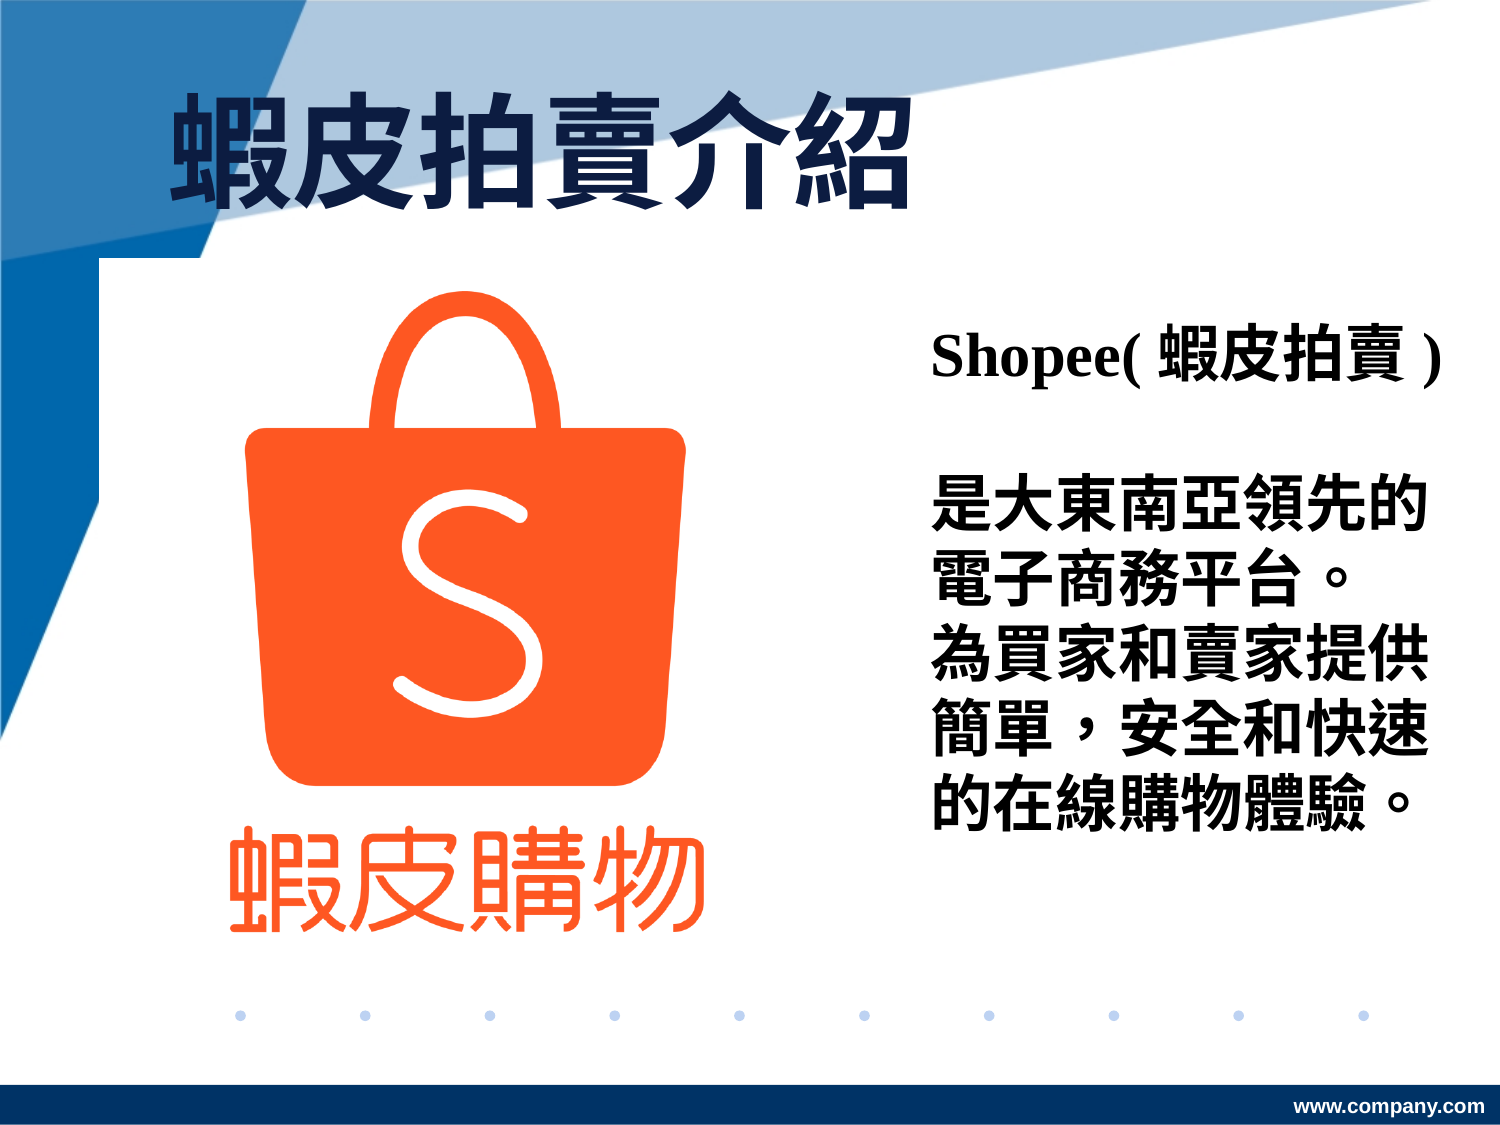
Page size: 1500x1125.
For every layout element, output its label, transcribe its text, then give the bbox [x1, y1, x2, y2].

text_box Shopee(蝦皮拍賣) 是大東南亞領先的電子商務平台。 為買家和賣家提供簡單，安全和快速的在線購物體驗。 [915, 307, 1474, 922]
title 蝦皮拍賣介紹 [135, 101, 1160, 197]
picture [0, 0, 1500, 979]
